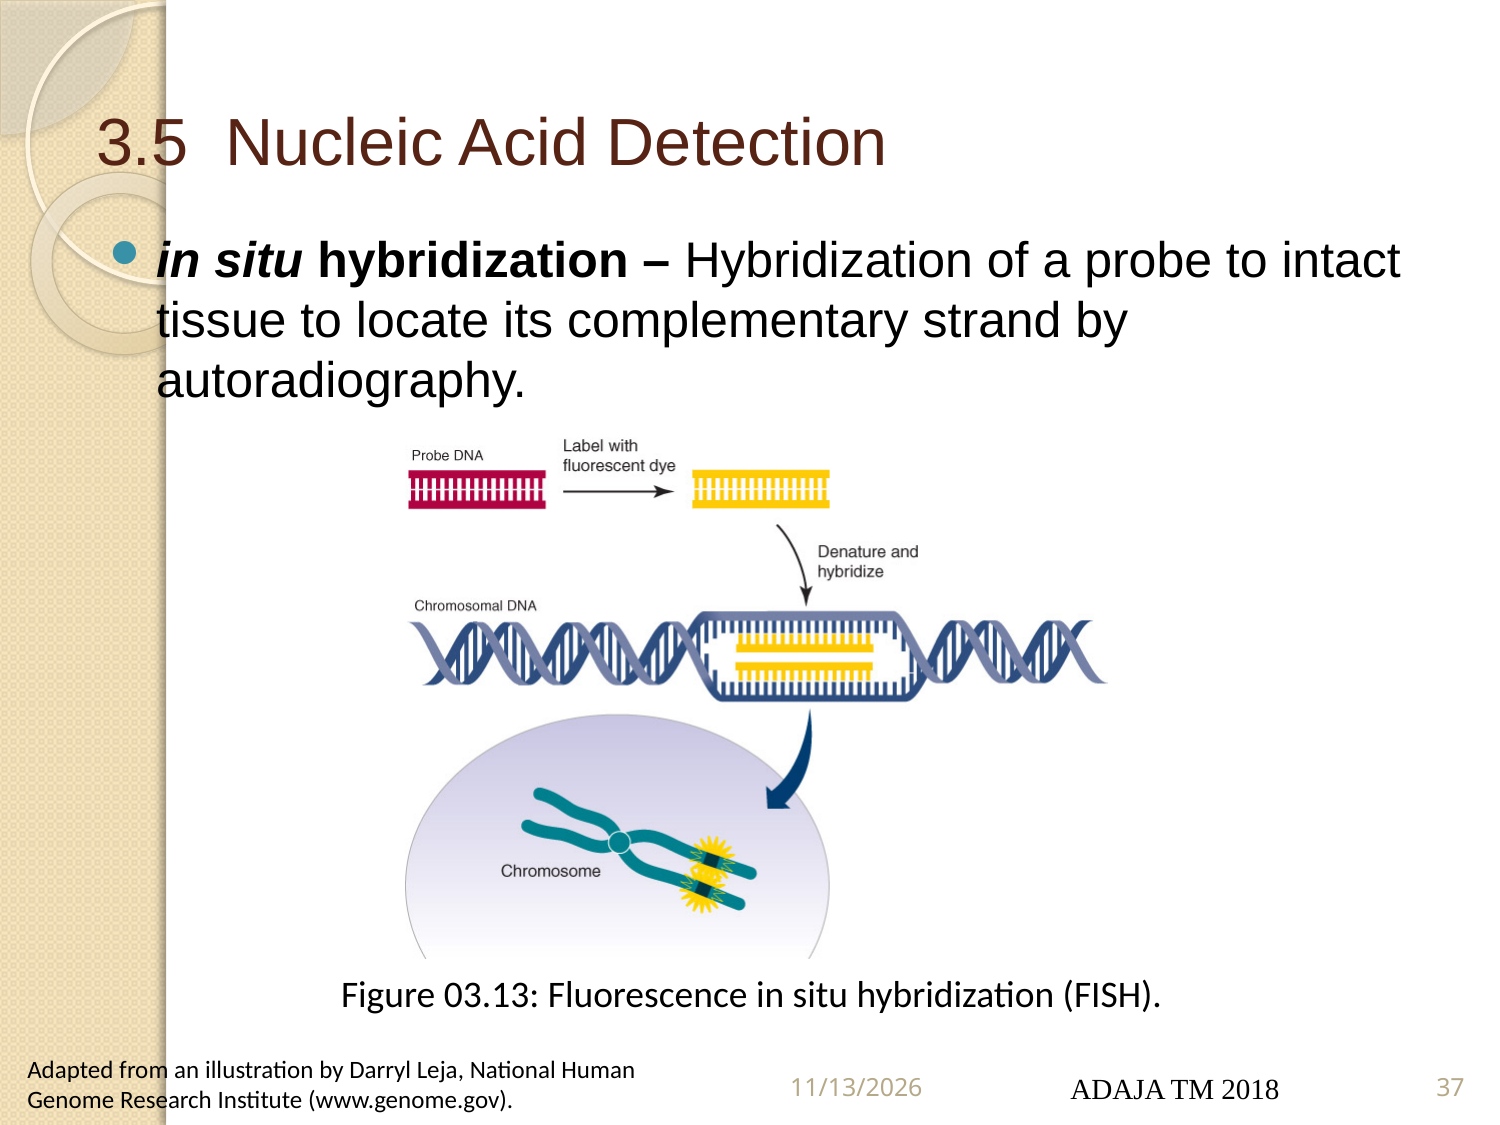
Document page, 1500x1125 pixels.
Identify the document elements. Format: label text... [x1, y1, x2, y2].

list in situ hybridization – Hybridization of a probe to intact tissue to locate its complementary strand by autoradiography. [81, 220, 1432, 962]
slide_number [587, 1034, 937, 1113]
text_box Adapted from an illustration by Darryl Leja, National Human Genome Research Institute (www.genome.gov). [12, 1045, 725, 1121]
title 3.5 Nucleic Acid Detection [81, 45, 1432, 220]
text_box Figure 03.13: Fluorescence in situ hybridization (FISH). [49, 962, 1463, 1023]
slide_number 37 [1413, 1034, 1488, 1113]
footer ADAJA TM 2018 [937, 1034, 1413, 1113]
picture [404, 437, 1108, 959]
